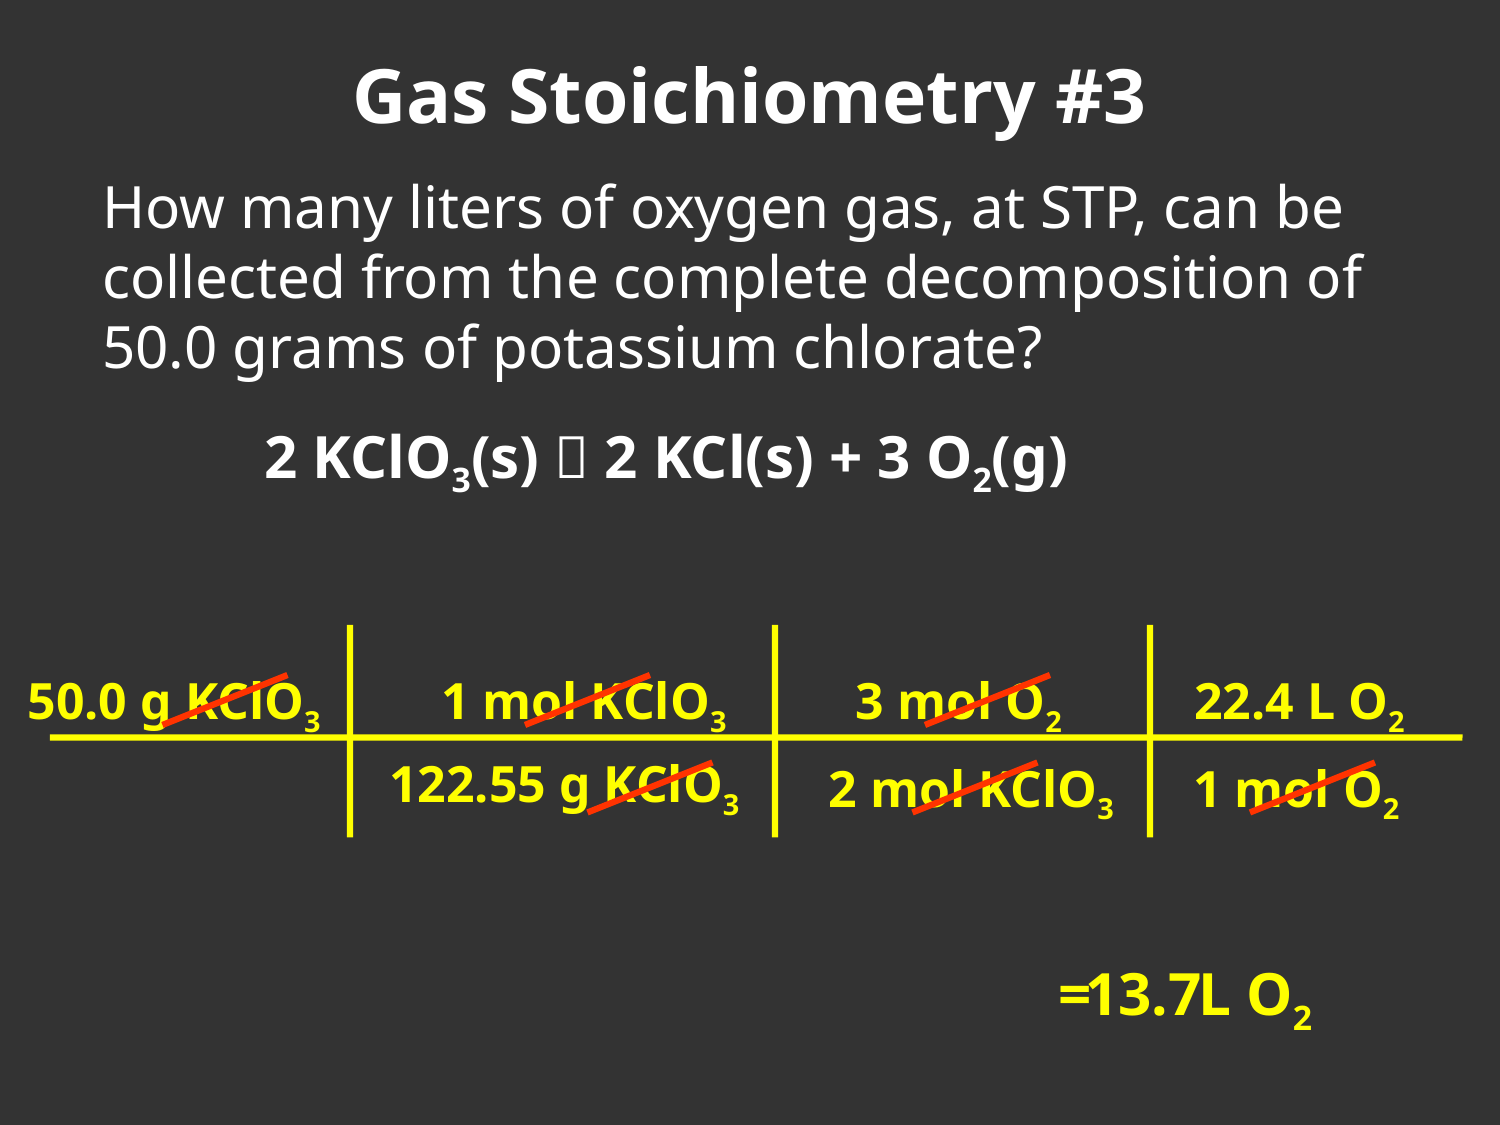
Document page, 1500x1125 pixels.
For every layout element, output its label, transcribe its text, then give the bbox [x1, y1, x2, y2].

text_box 13.7 [1070, 950, 1217, 1035]
title Gas Stoichiometry #3 [112, 0, 1388, 162]
text_box 22.4 L O2 [1179, 662, 1420, 746]
text_box 2 mol KClO3 [814, 749, 1129, 833]
text_box 50.0 g KClO3 [12, 662, 336, 746]
text_box = L O2 [1043, 950, 1328, 1045]
text_box How many liters of oxygen gas, at STP, can be collected from the complete decomposition of 50.0 grams of potassium chlorate? [87, 162, 1441, 388]
text_box 2 KClO3(s)  2 KCl(s) + 3 O2(g) [249, 412, 1213, 507]
text_box 3 mol O2 [841, 662, 1077, 746]
text_box 1 mol KClO3 [426, 662, 742, 744]
text_box 122.55 g KClO3 [374, 744, 755, 828]
text_box 1 mol O2 [1178, 749, 1415, 833]
